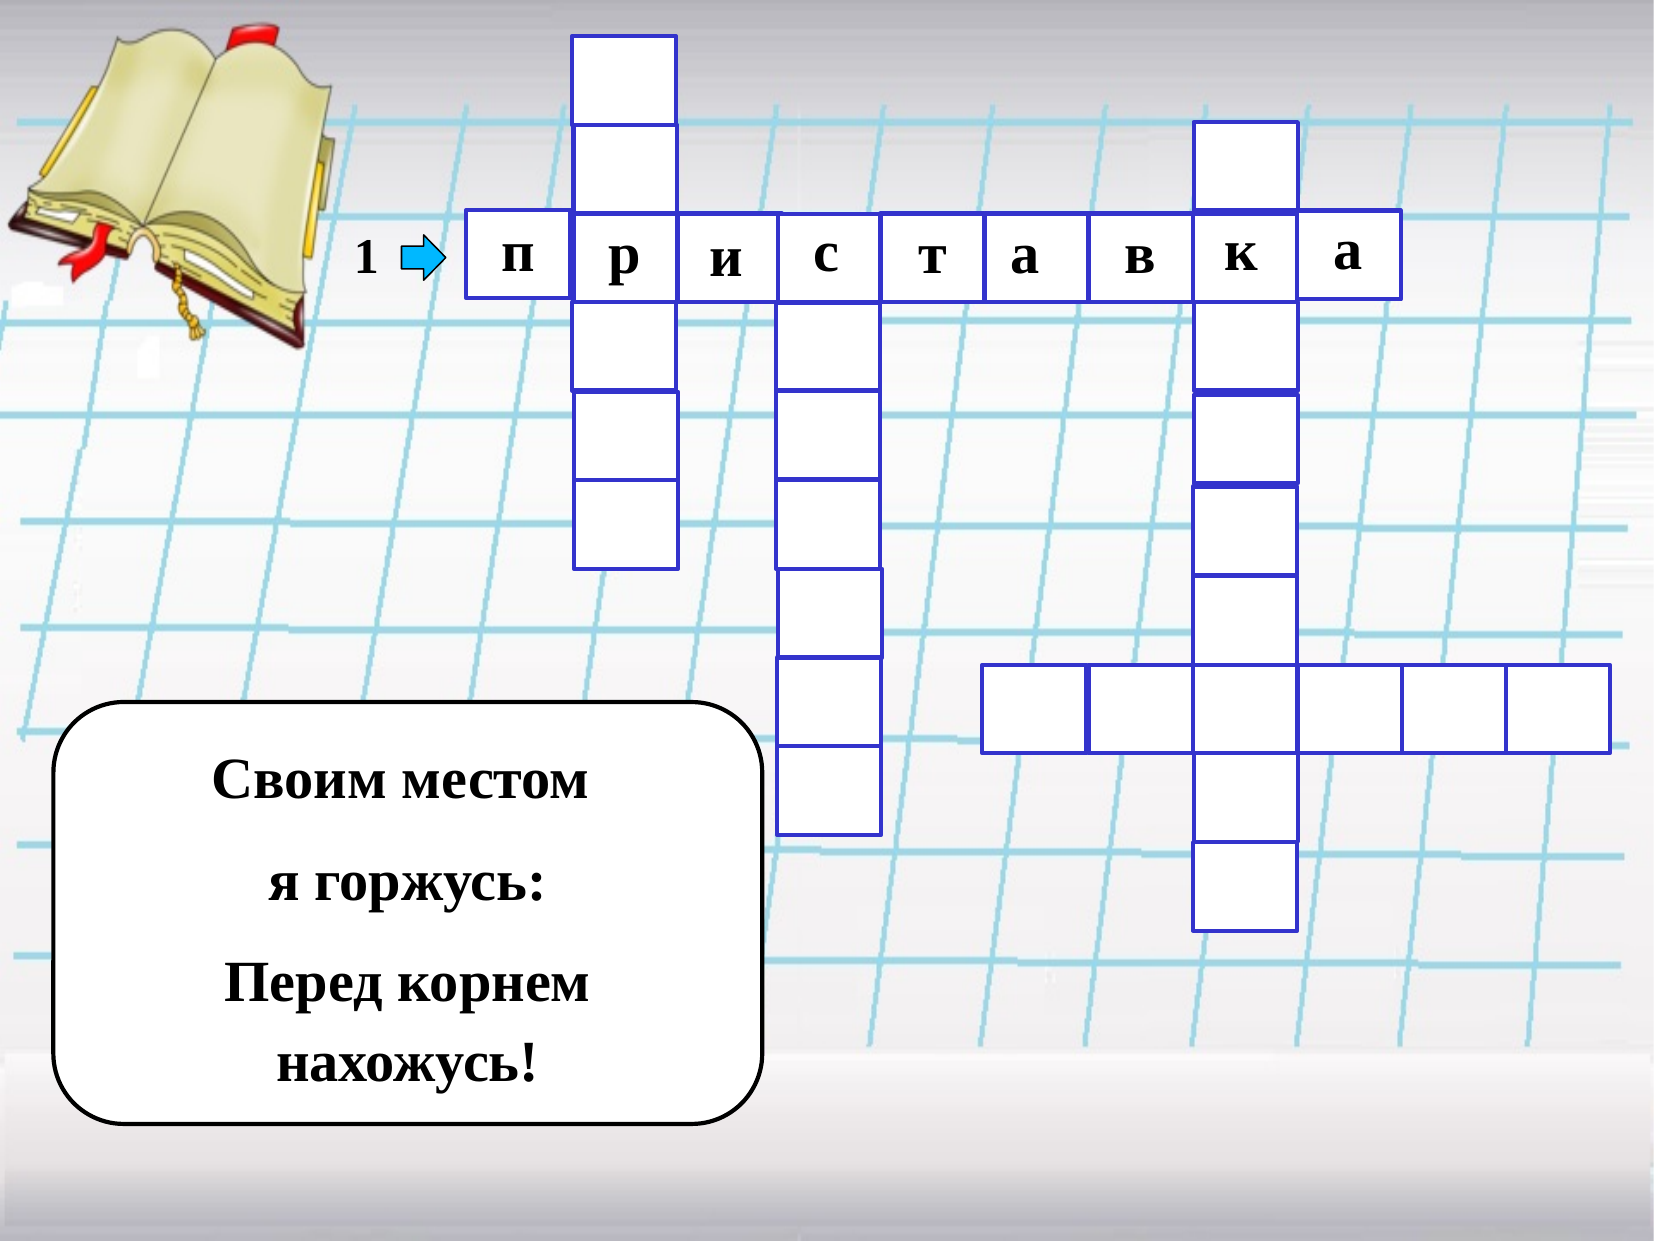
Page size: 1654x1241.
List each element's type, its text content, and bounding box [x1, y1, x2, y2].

text_box 1 [339, 221, 394, 293]
text_box Своим местом я горжусь: Перед корнем нахожусь! [51, 699, 765, 1127]
text_box [401, 234, 446, 281]
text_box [466, 35, 1611, 931]
picture [0, 0, 1654, 1241]
